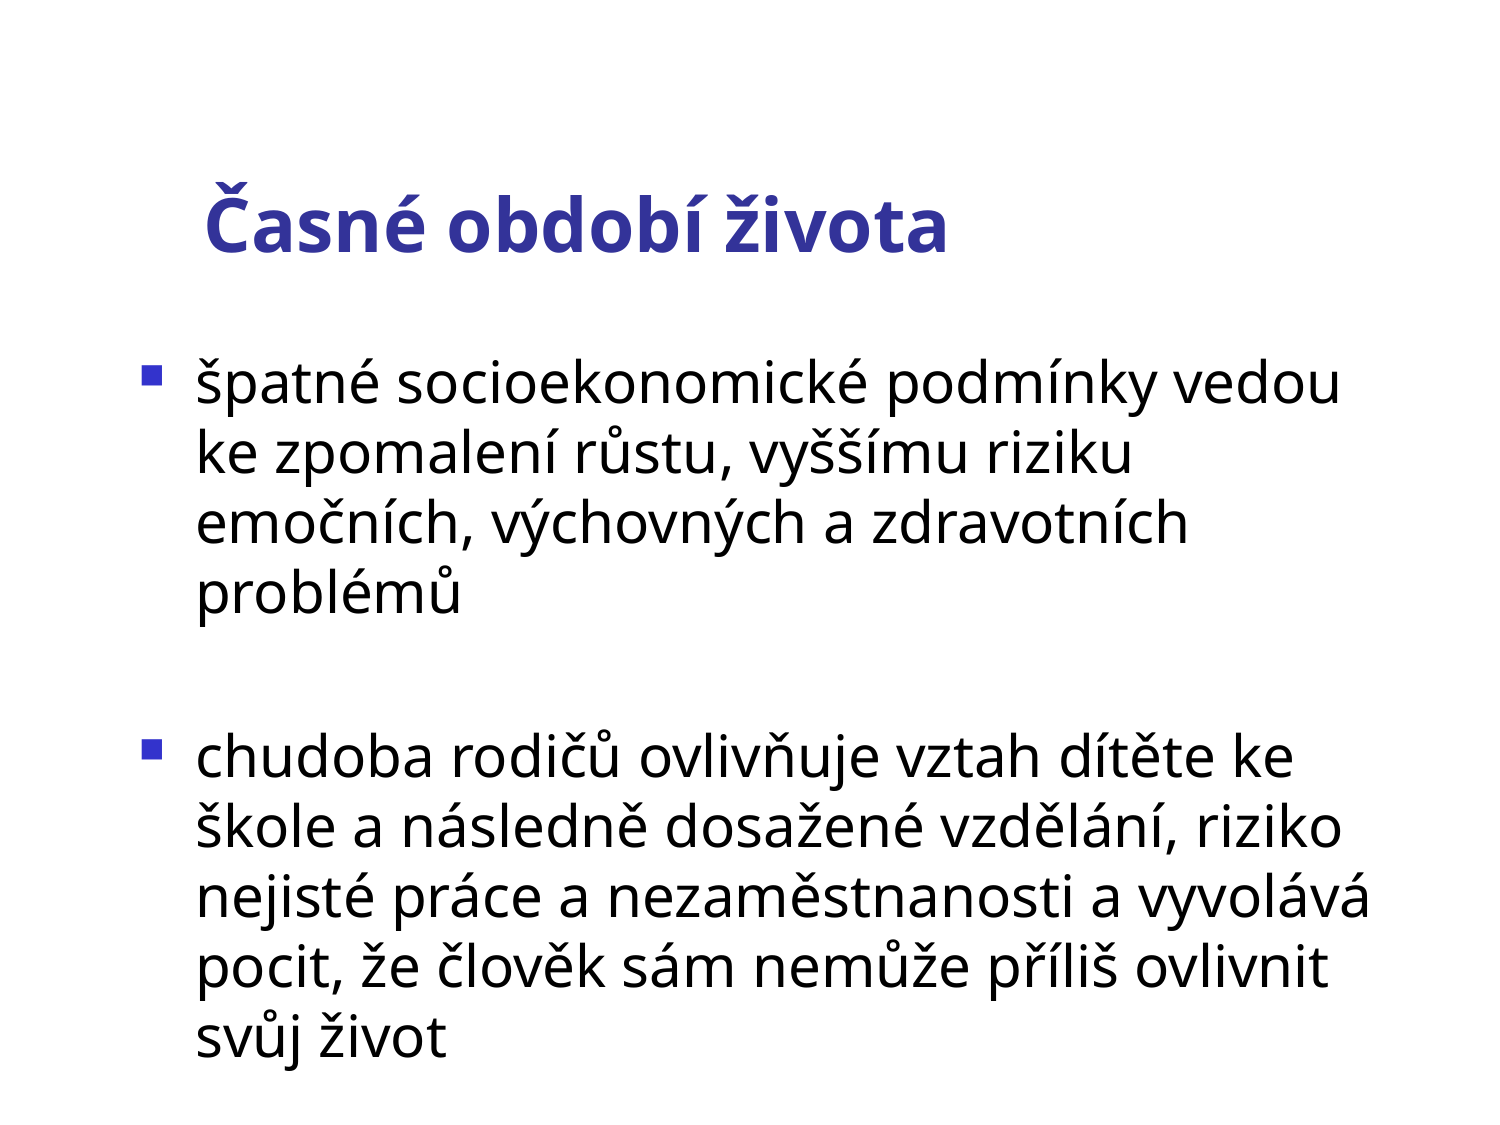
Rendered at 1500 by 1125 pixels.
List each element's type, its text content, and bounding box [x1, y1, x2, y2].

list špatné socioekonomické podmínky vedou ke zpomalení růstu, vyššímu riziku emočních, výchovných a zdravotních problémů chudoba rodičů ovlivňuje vztah dítěte ke škole a následně dosažené vzdělání, riziko nejisté práce a nezaměstnanosti a vyvolává pocit, že člověk sám nemůže příliš ovlivnit svůj život [123, 338, 1399, 1013]
title Časné období života [188, 35, 1468, 275]
